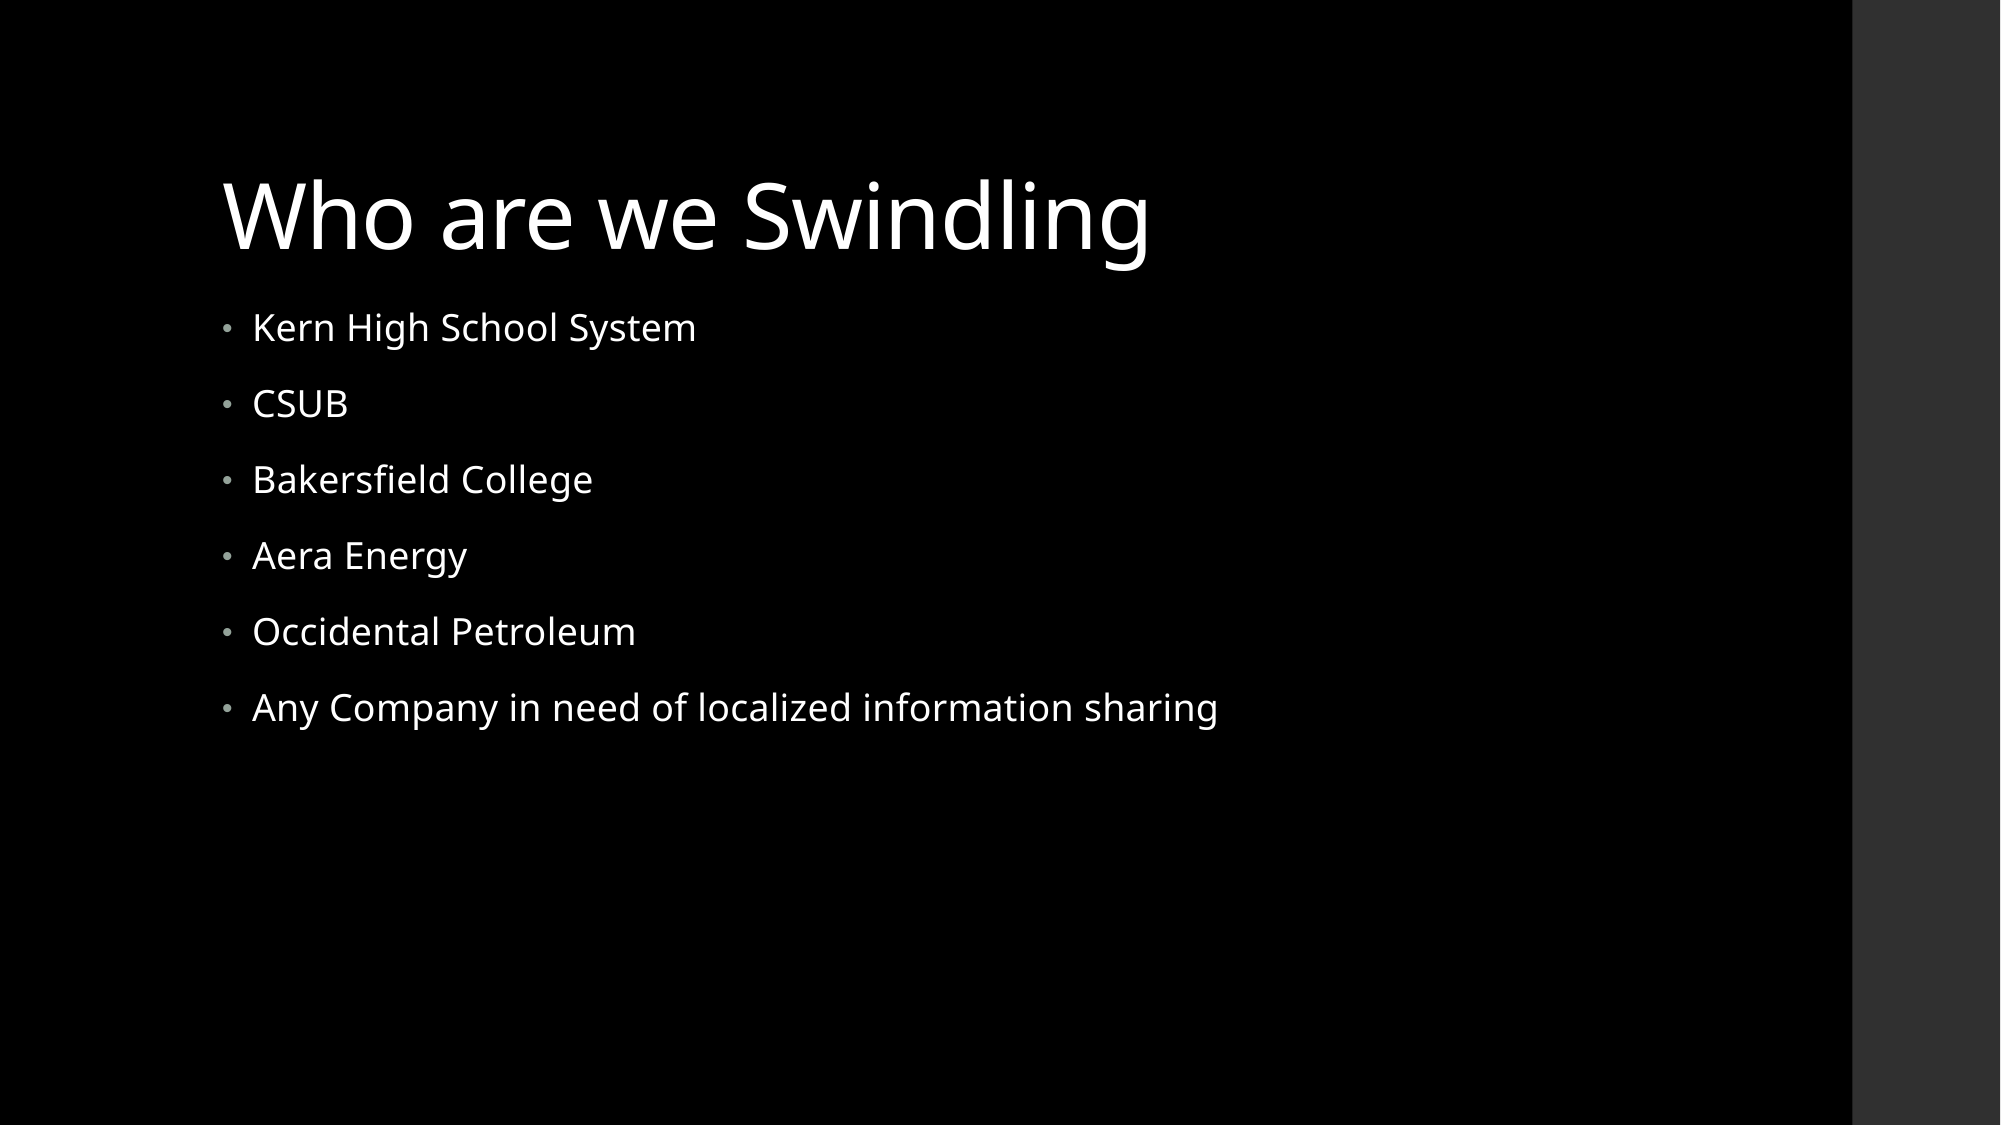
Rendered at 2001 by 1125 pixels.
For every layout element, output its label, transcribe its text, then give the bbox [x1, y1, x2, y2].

list Kern High School System CSUB Bakersfield College Aera Energy Occidental Petroleum Any Company in need of localized information sharing [206, 299, 1617, 1014]
title Who are we Swindling [206, 60, 1797, 278]
